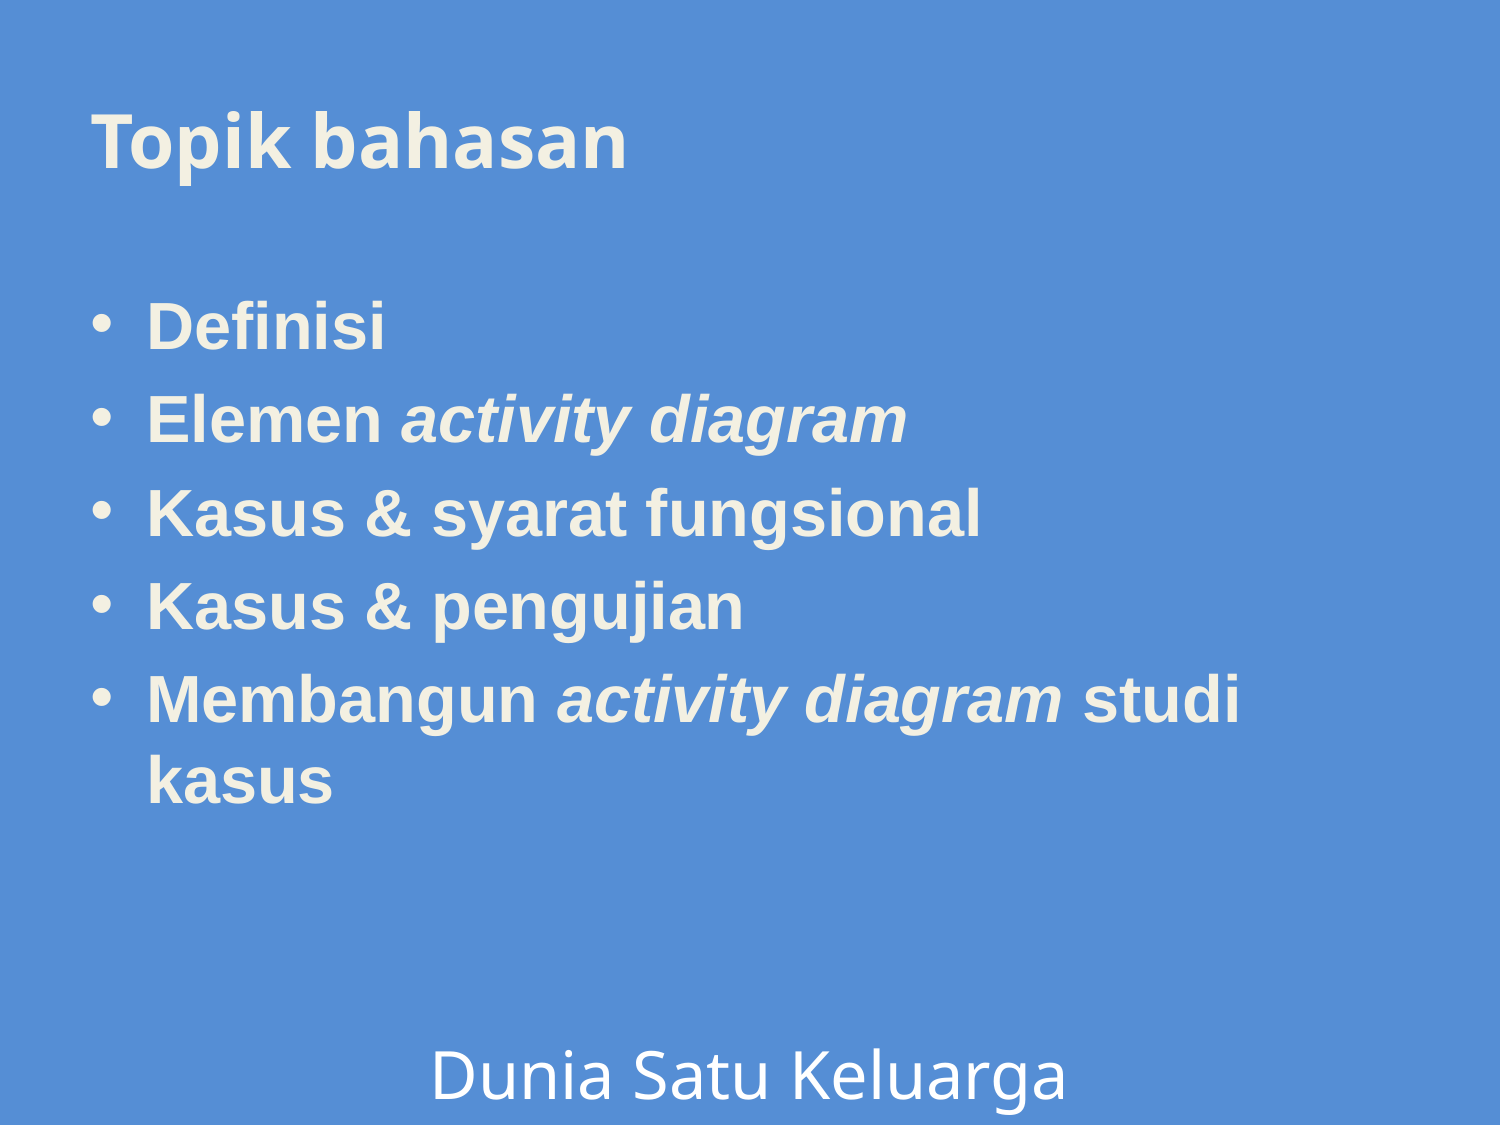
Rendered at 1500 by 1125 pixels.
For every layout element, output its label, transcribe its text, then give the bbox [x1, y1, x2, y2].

title Topik bahasan [75, 45, 1013, 233]
list Definisi Elemen activity diagram Kasus & syarat fungsional Kasus & pengujian Membangun activity diagram studi kasus [75, 275, 1425, 930]
text_box Dunia Satu Keluarga [112, 1025, 1388, 1125]
